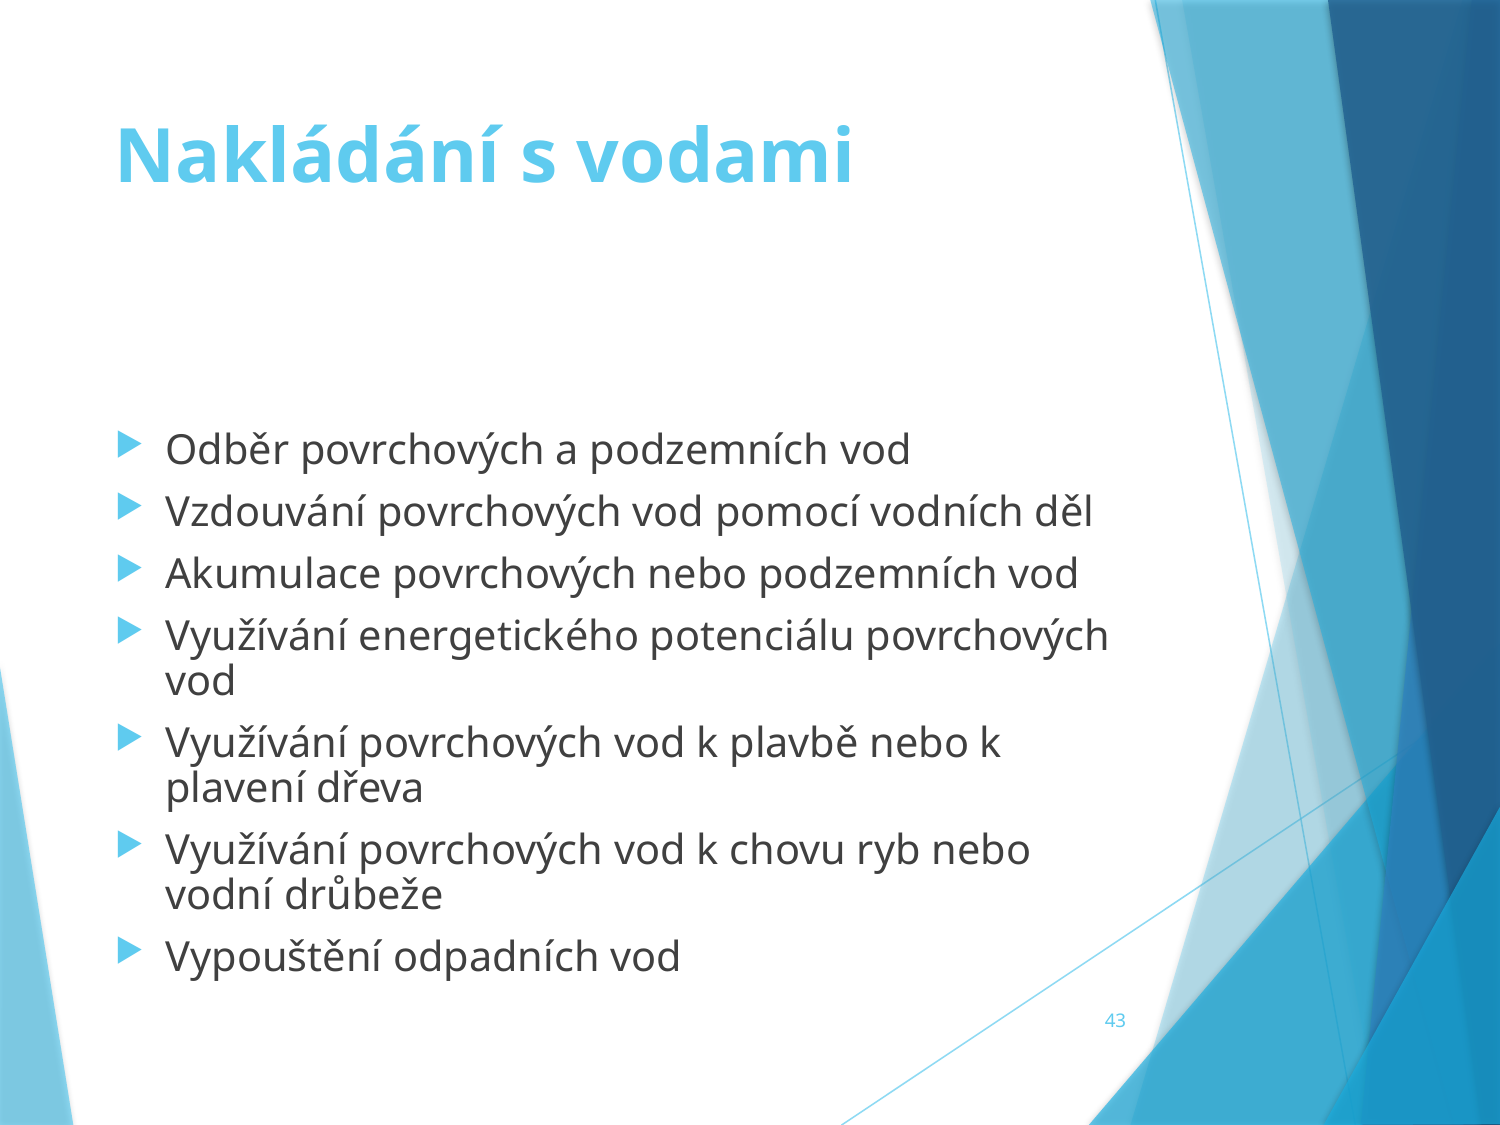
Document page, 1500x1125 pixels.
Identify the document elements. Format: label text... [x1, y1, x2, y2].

title Nakládání s vodami [99, 99, 1142, 317]
list Odběr povrchových a podzemních vod Vzdouvání povrchových vod pomocí vodních děl Akumulace povrchových nebo podzemních vod Využívání energetického potenciálu povrchových vod Využívání povrchových vod k plavbě nebo k plavení dřeva Využívání povrchových vod k chovu ryb nebo vodní drůbeže Vypouštění odpadních vod [99, 354, 1142, 992]
slide_number 43 [1057, 991, 1142, 1051]
